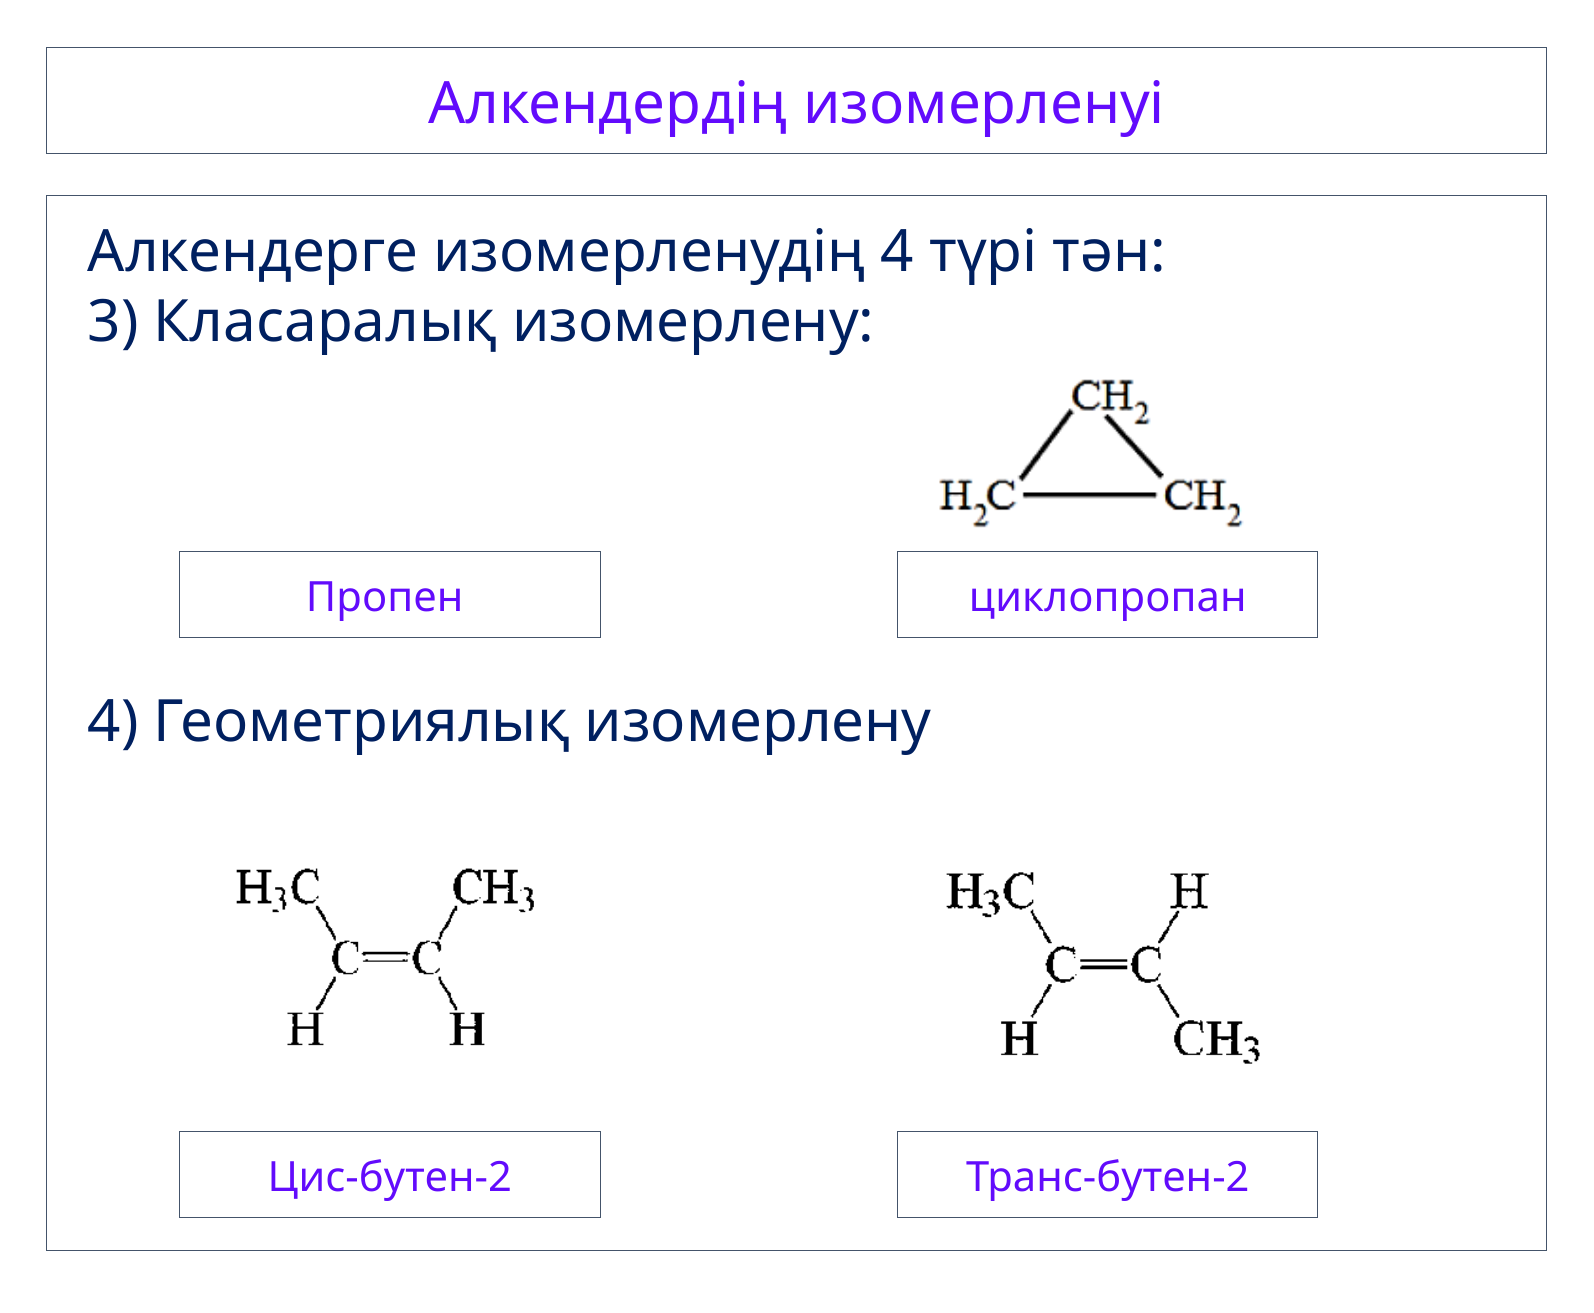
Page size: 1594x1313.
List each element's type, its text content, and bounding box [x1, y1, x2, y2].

text_box циклопропан [897, 551, 1318, 638]
text_box Алкендердің изомерленуі [46, 47, 1547, 154]
picture [927, 860, 1272, 1070]
text_box Пропен [179, 551, 601, 638]
text_box Цис-бутен-2 [179, 1131, 601, 1218]
text_box Транс-бутен-2 [897, 1131, 1318, 1218]
picture [912, 371, 1272, 552]
picture [222, 860, 574, 1070]
